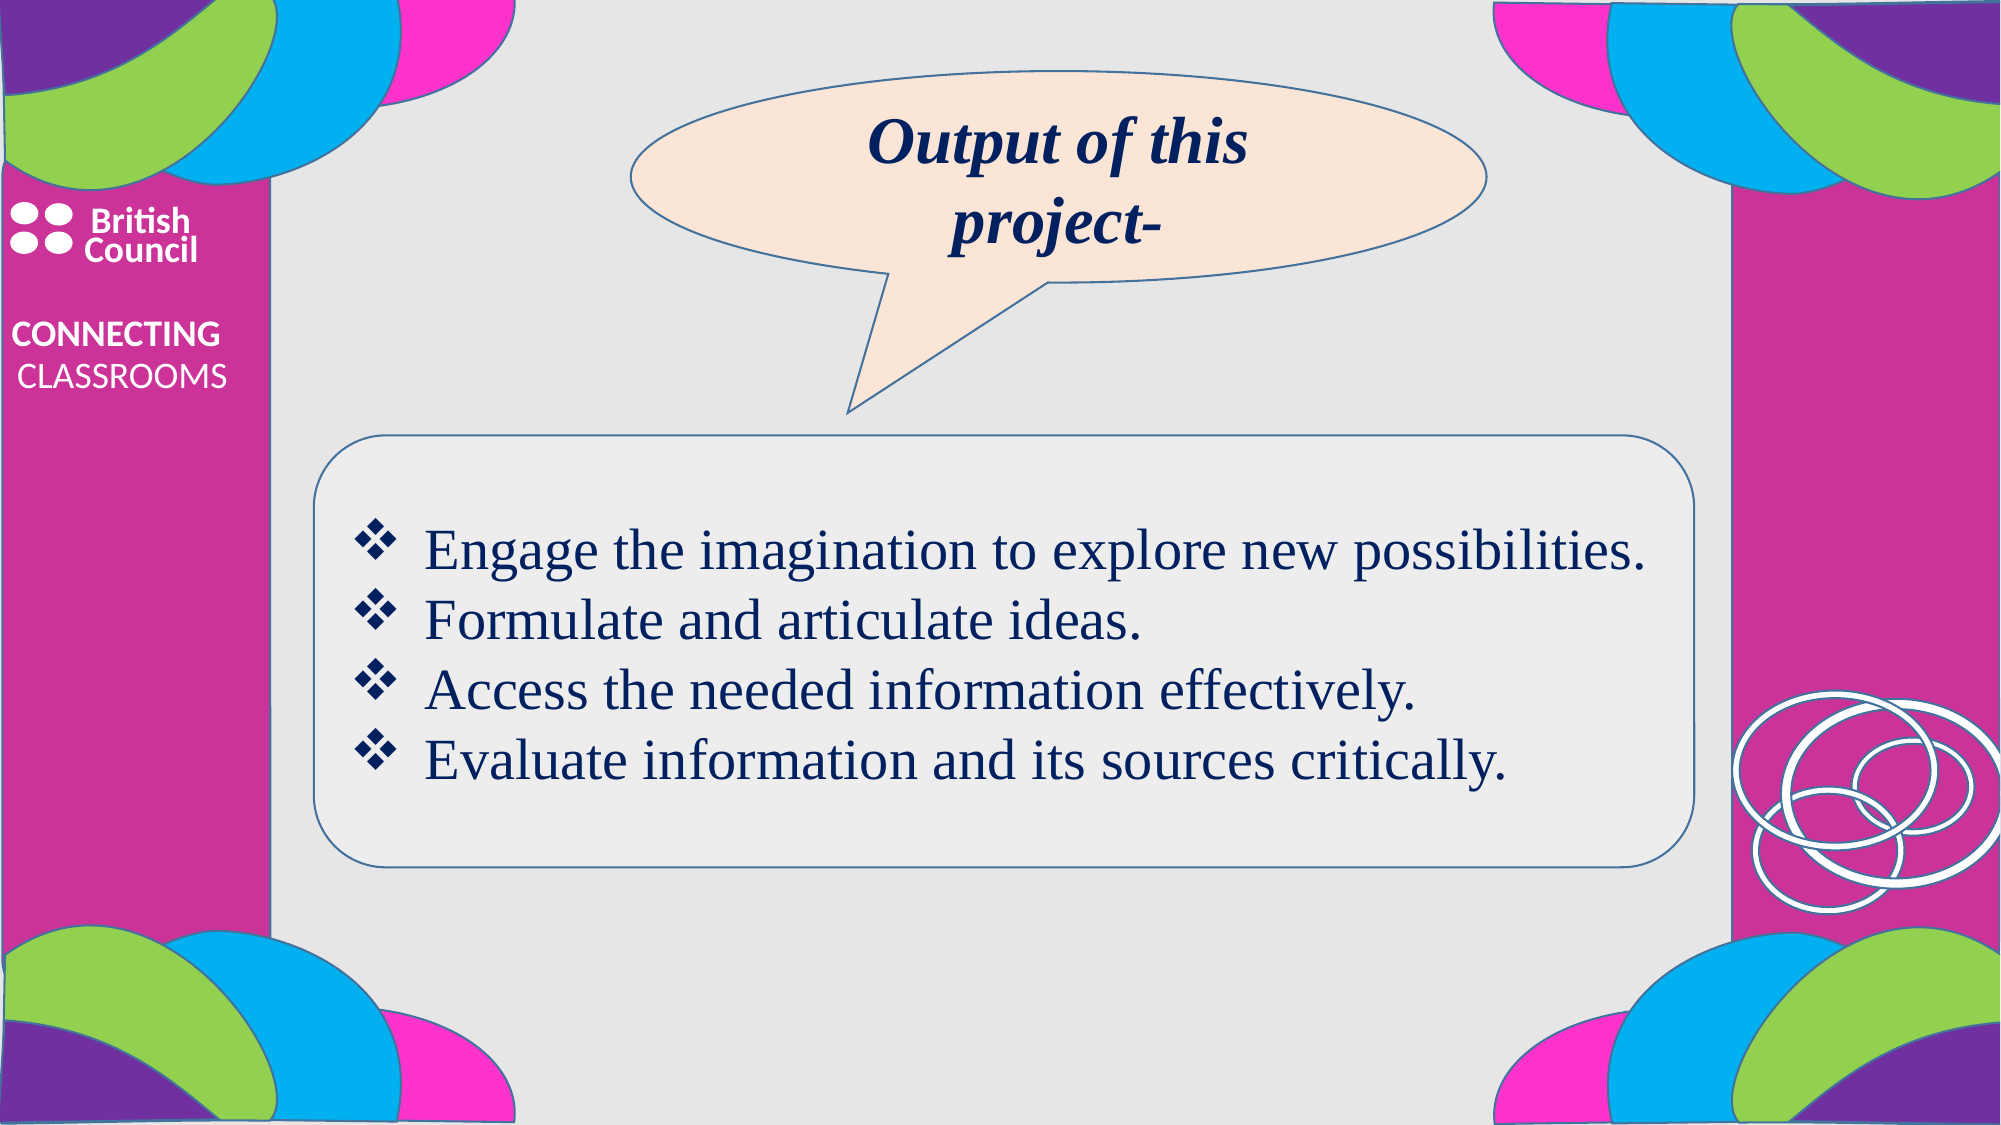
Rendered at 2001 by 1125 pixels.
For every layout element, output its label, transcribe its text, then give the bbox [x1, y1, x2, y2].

text_box Engage the imagination to explore new possibilities. Formulate and articulate ideas. Access the needed information effectively. Evaluate information and its sources critically. [312, 434, 1696, 869]
text_box Output of this project- [629, 70, 1488, 416]
